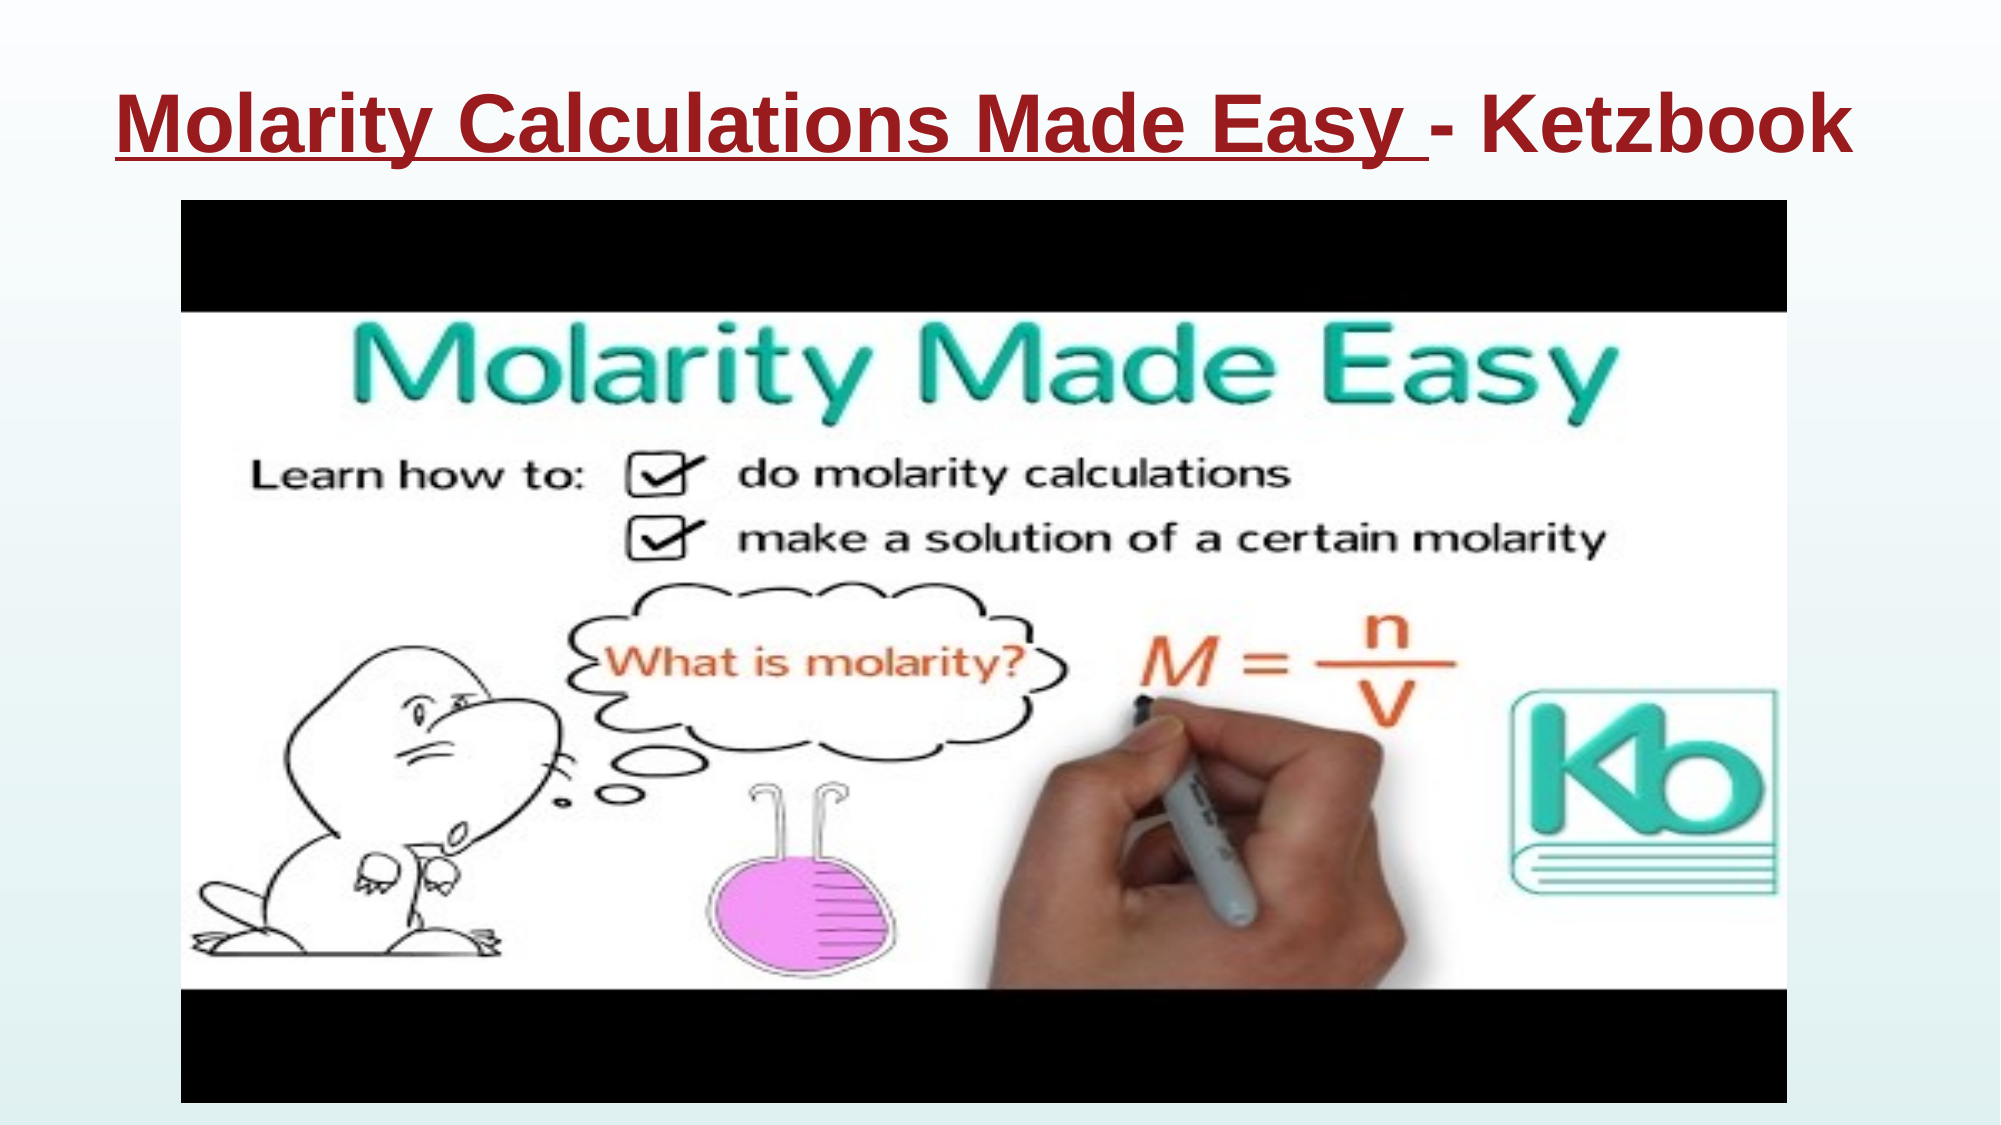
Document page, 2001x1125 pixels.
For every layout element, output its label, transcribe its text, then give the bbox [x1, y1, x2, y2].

title Molarity Calculations Made Easy - Ketzbook [99, 75, 1900, 163]
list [180, 199, 1788, 1105]
